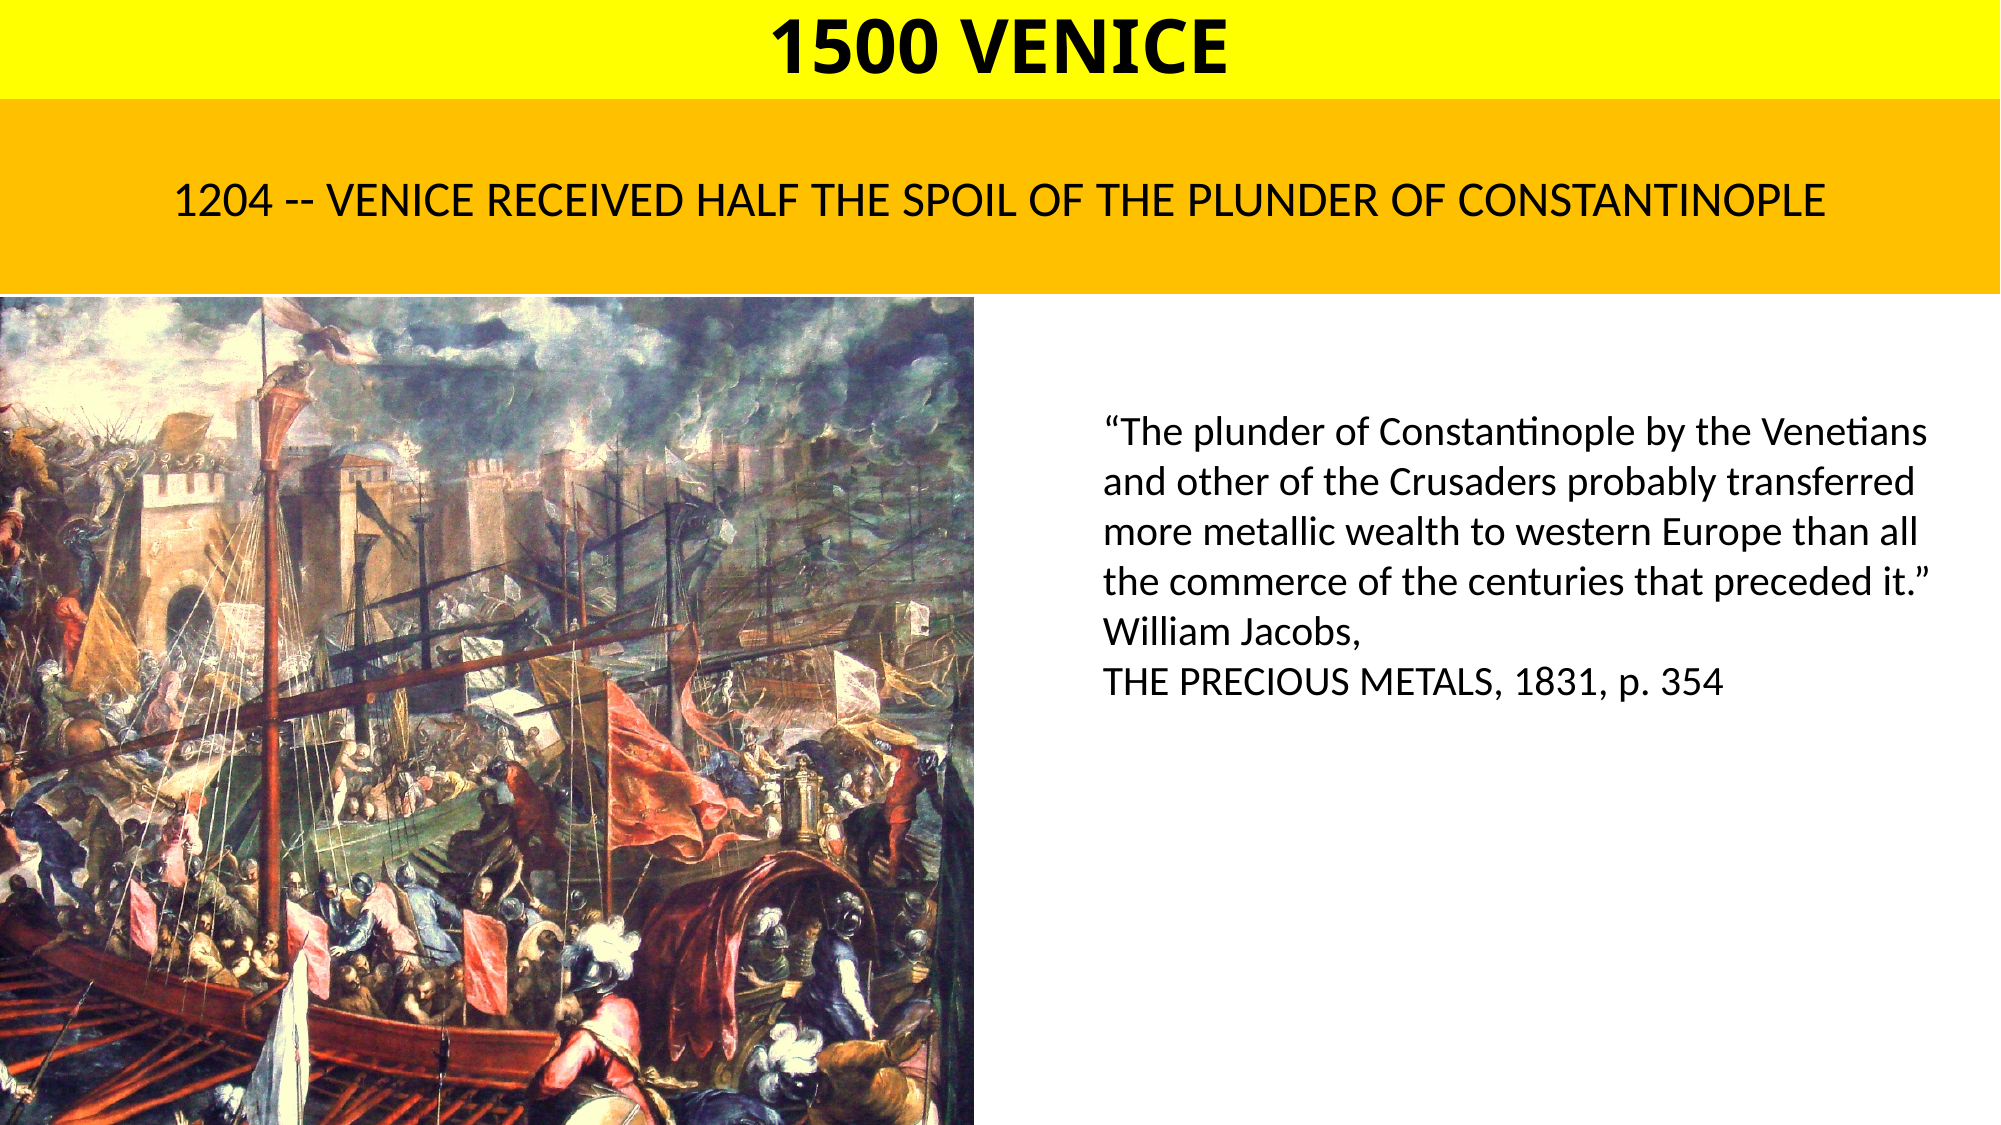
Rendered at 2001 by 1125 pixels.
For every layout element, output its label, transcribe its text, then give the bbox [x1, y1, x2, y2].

picture [0, 297, 974, 1125]
text_box 1204 -- VENICE RECEIVED HALF THE SPOIL OF THE PLUNDER OF CONSTANTINOPLE [0, 99, 2000, 294]
title 1500 VENICE [0, 0, 2000, 99]
text_box “The plunder of Constantinople by the Venetians and other of the Crusaders probably transferred more metallic wealth to western Europe than all the commerce of the centuries that preceded it.” William Jacobs, THE PRECIOUS METALS, 1831, p. 354 [1088, 396, 2000, 712]
